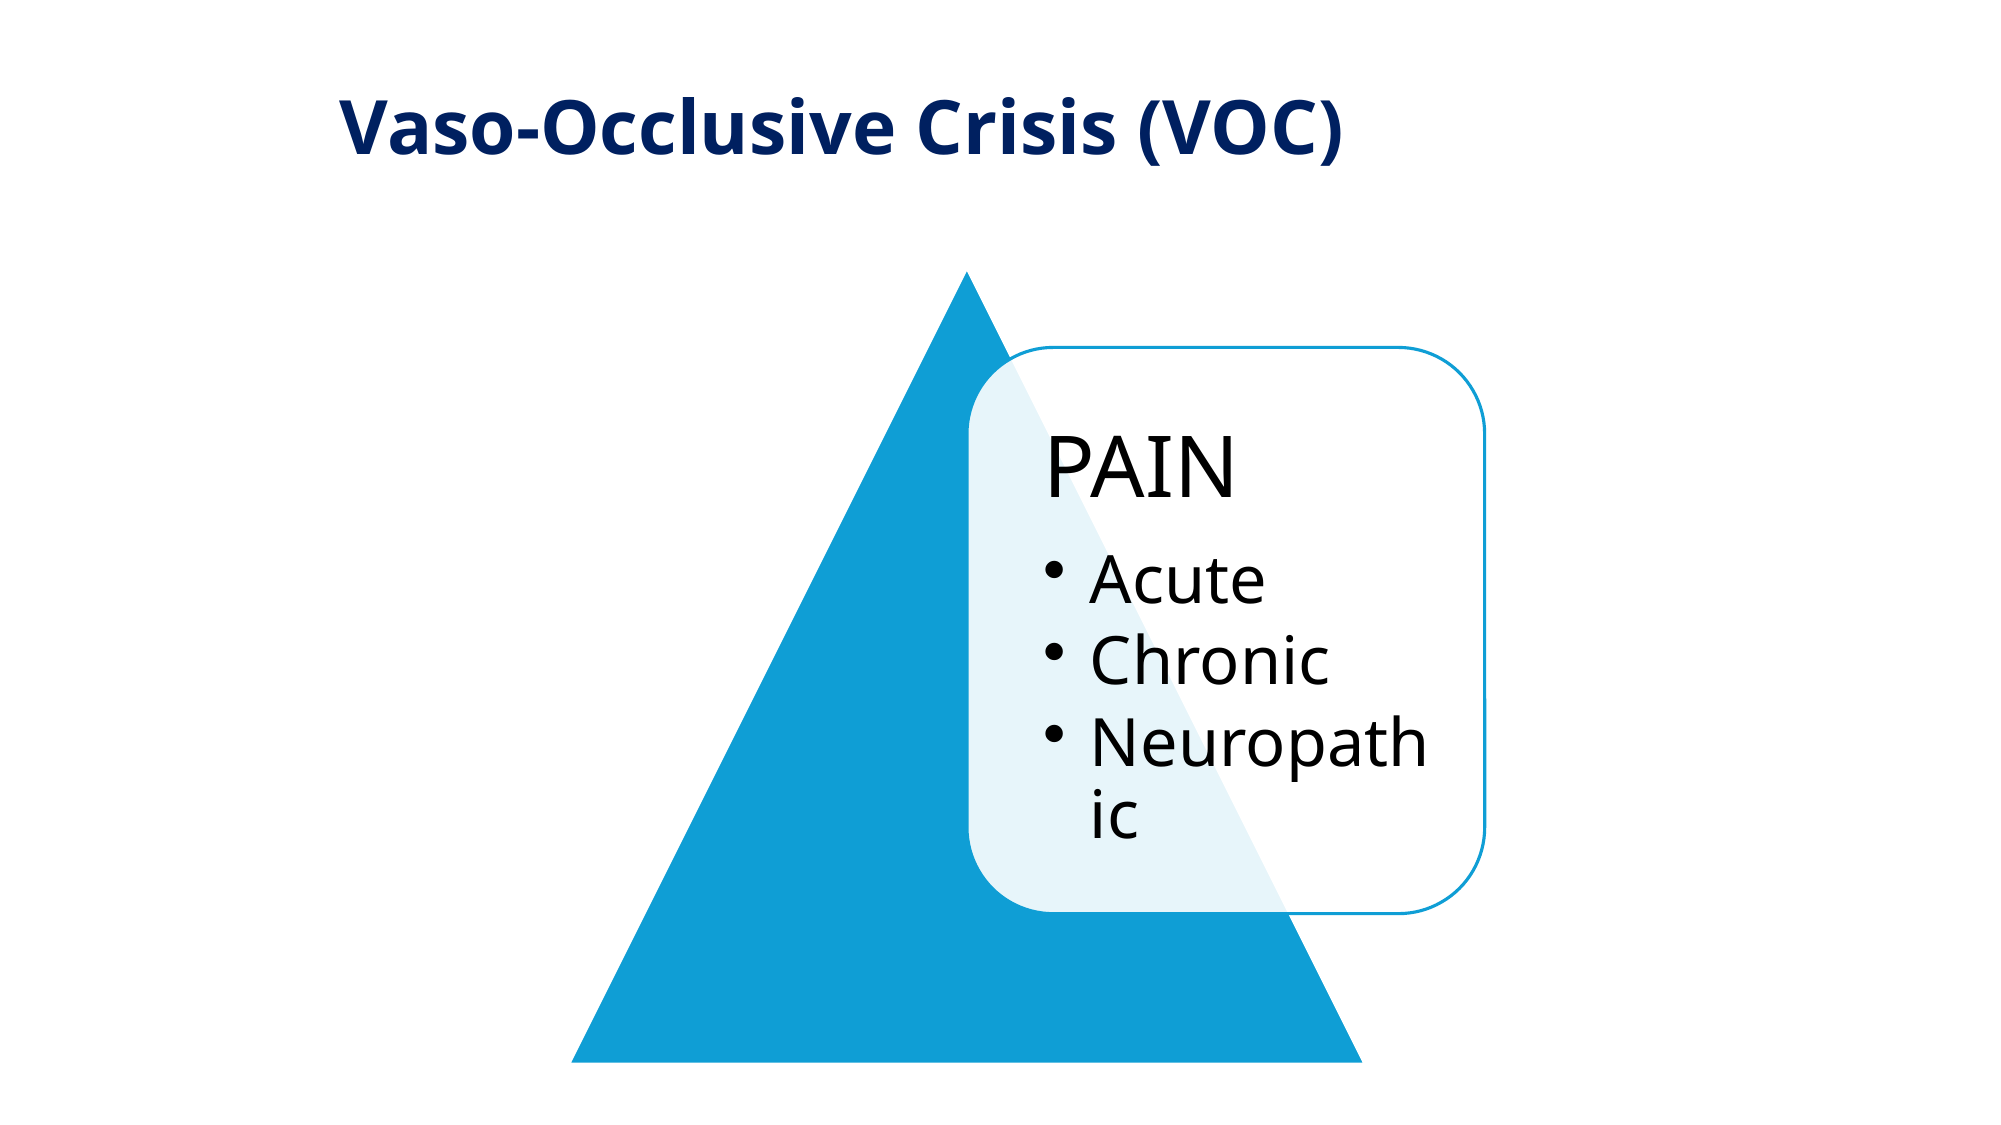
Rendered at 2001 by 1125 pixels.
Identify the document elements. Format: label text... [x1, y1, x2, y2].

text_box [438, 267, 1615, 1065]
title Vaso-Occlusive Crisis (VOC) [324, 36, 1675, 225]
